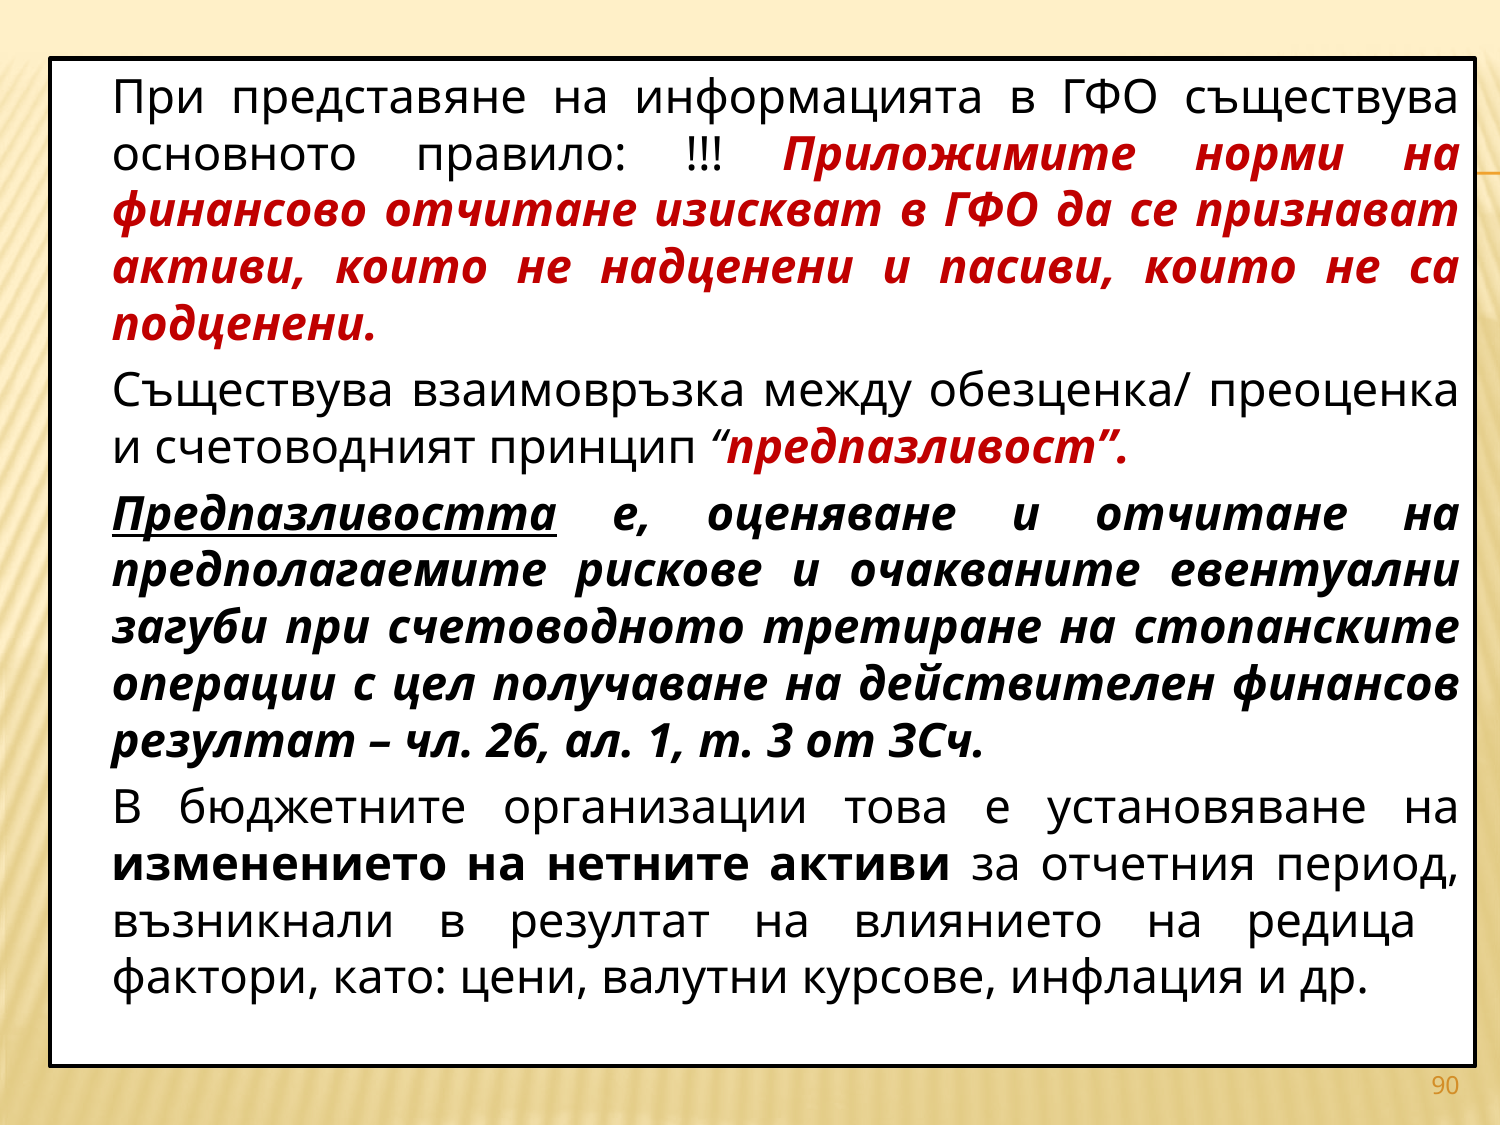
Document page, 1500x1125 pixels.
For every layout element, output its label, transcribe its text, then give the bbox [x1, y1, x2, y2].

slide_number 90 [1350, 1061, 1475, 1103]
list При представяне на информацията в ГФО съществува основното правило: !!! Приложимите норми на финансово отчитане изискват в ГФО да се признават активи, които не надценени и пасиви, които не са подценени. Съществува взаимовръзка между обезценка/ преоценка и счетоводният принцип “предпазливост”. Предпазливостта е, оценяване и отчитане на предполагаемите рискове и очакваните евентуални загуби при счетоводното третиране на стопанските операции с цел получаване на действителен финансов резултат – чл. 26, ал. 1, т. 3 от ЗСч. В бюджетните организации това е установяване на изменението на нетните активи за отчетния период, възникнали в резултат на влиянието на редица фактори, като: цени, валутни курсове, инфлация и др. [48, 56, 1477, 1068]
